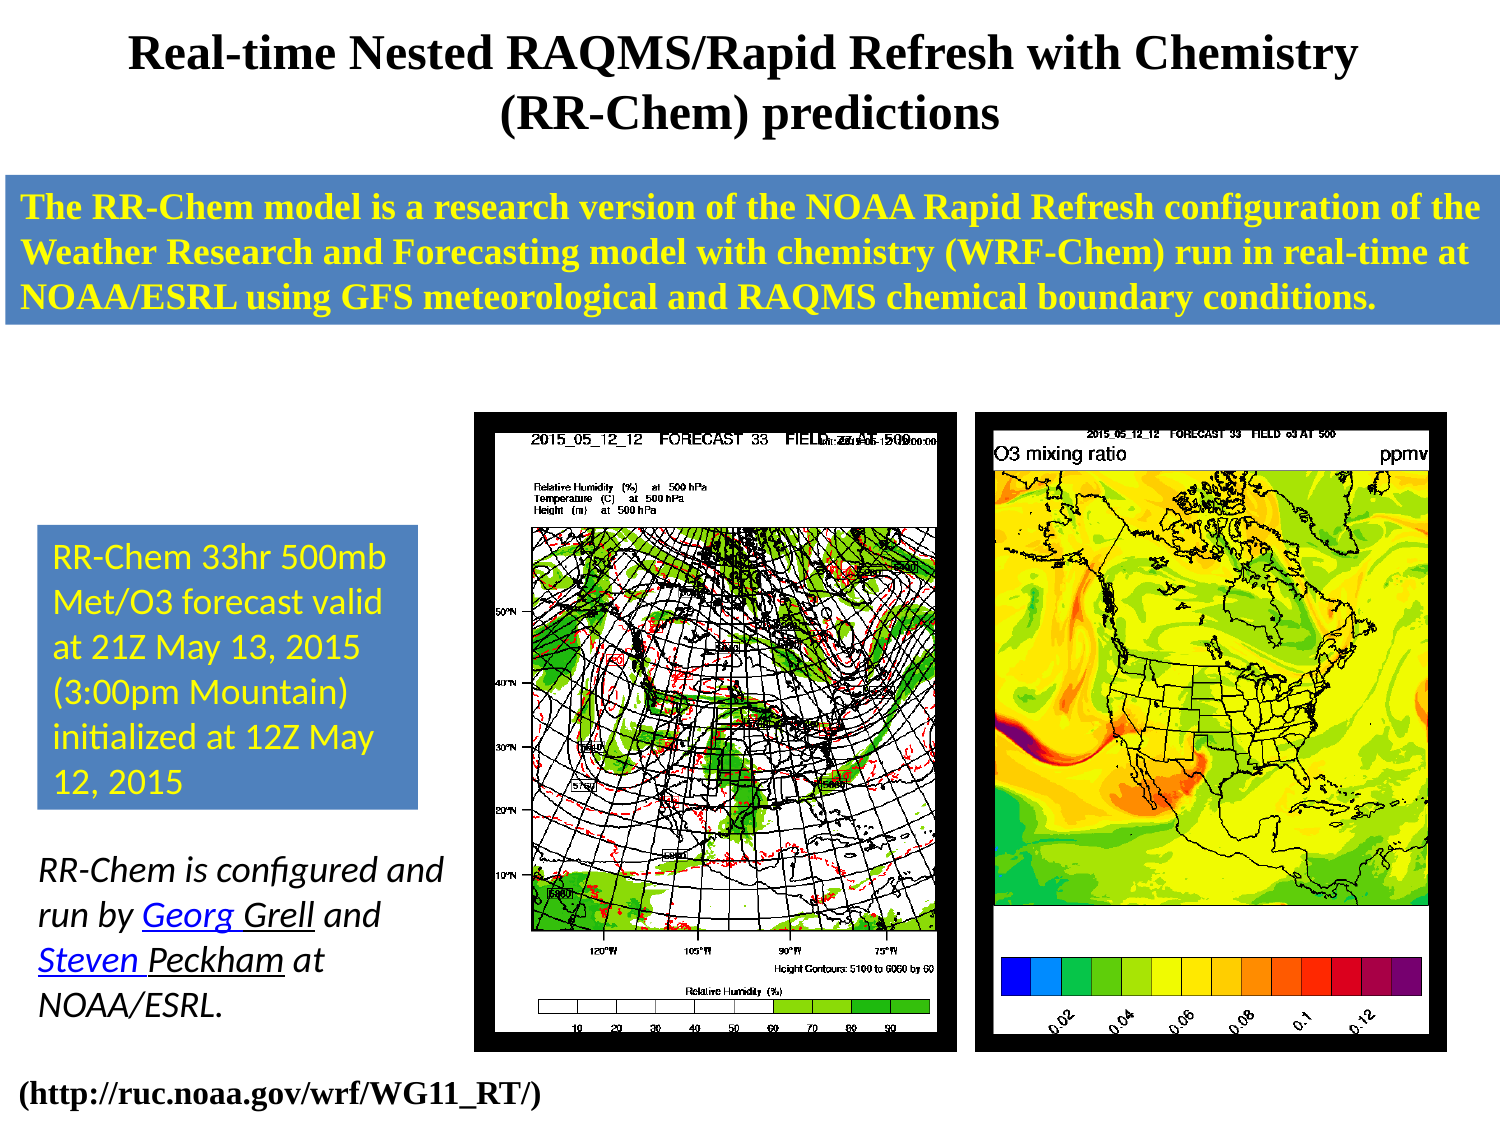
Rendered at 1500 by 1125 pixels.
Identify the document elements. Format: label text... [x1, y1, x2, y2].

picture [474, 412, 957, 1053]
picture [974, 412, 1447, 1053]
text_box (http://ruc.noaa.gov/wrf/WG11_RT/) [3, 1064, 566, 1119]
text_box Real-time Nested RAQMS/Rapid Refresh with Chemistry (RR-Chem) predictions [0, 12, 1500, 193]
text_box The RR-Chem model is a research version of the NOAA Rapid Refresh configuration of the Weather Research and Forecasting model with chemistry (WRF-Chem) run in real-time at NOAA/ESRL using GFS meteorological and RAQMS chemical boundary conditions. [5, 174, 1500, 325]
text_box RR-Chem is configured and run by Georg Grell and Steven Peckham at NOAA/ESRL. [23, 837, 469, 1033]
text_box RR-Chem 33hr 500mb Met/O3 forecast valid at 21Z May 13, 2015 (3:00pm Mountain) initialized at 12Z May 12, 2015 [37, 524, 418, 810]
